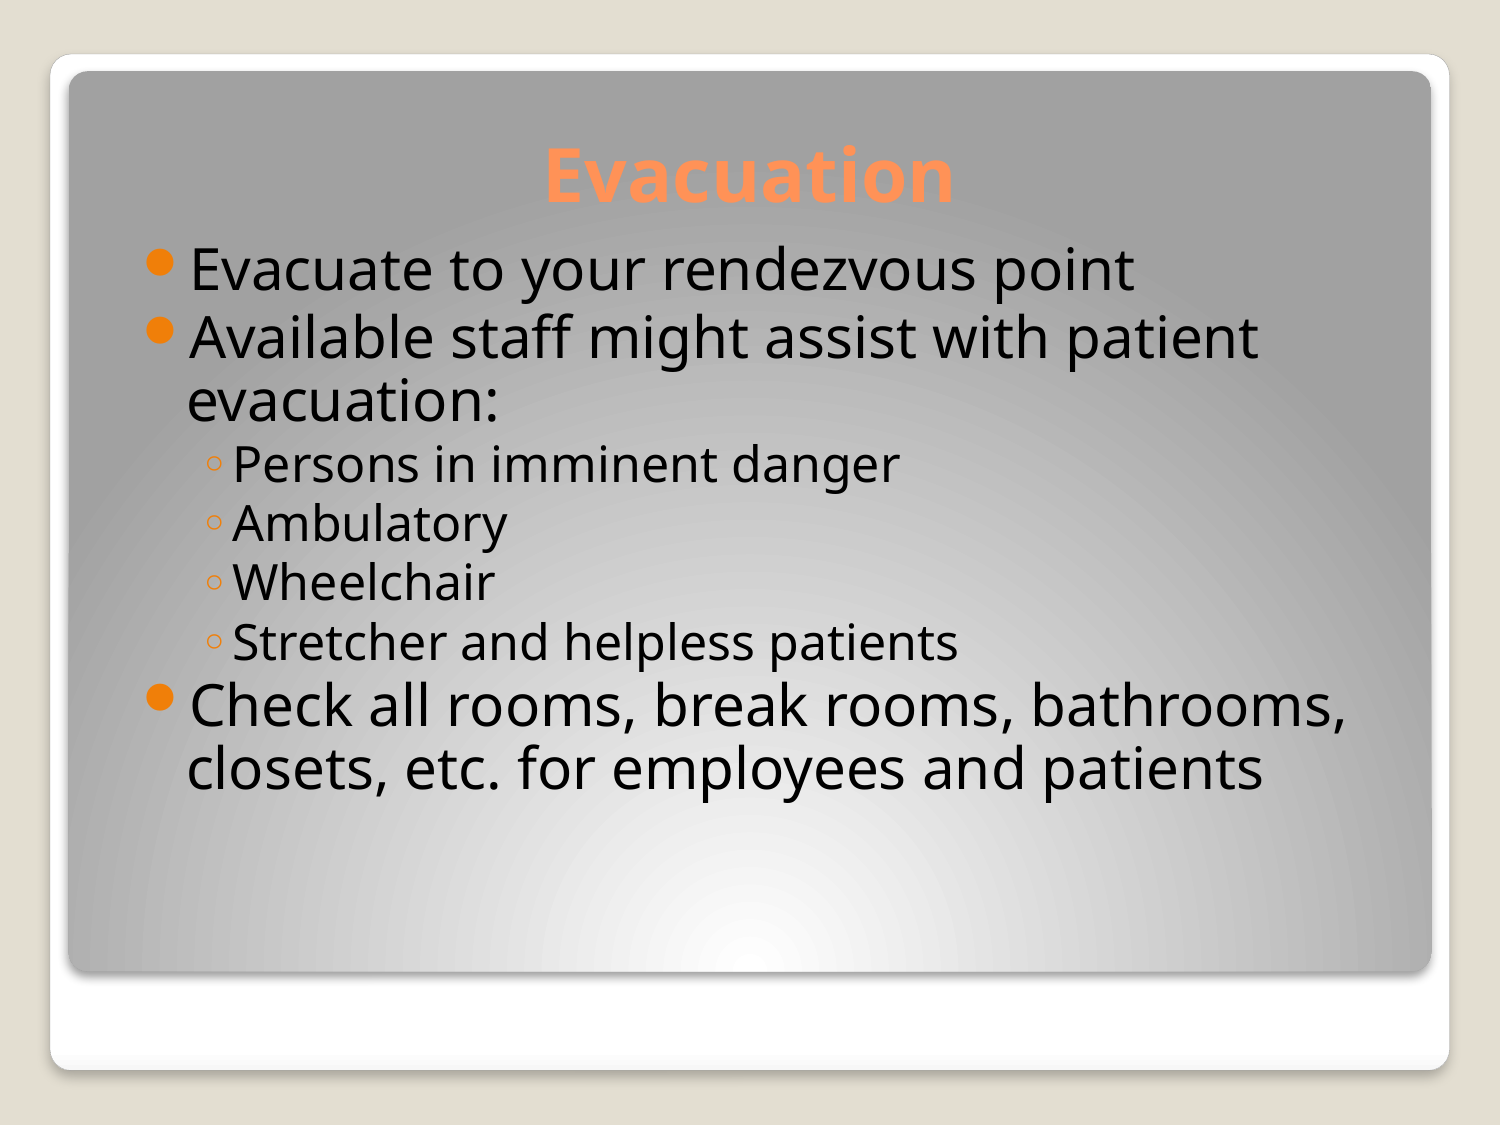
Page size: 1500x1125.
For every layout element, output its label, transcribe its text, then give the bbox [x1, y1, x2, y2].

list Evacuate to your rendezvous point Available staff might assist with patient evacuation: Persons in imminent danger Ambulatory Wheelchair Stretcher and helpless patients Check all rooms, break rooms, bathrooms, closets, etc. for employees and patients [112, 224, 1388, 963]
title Evacuation [112, 99, 1388, 224]
